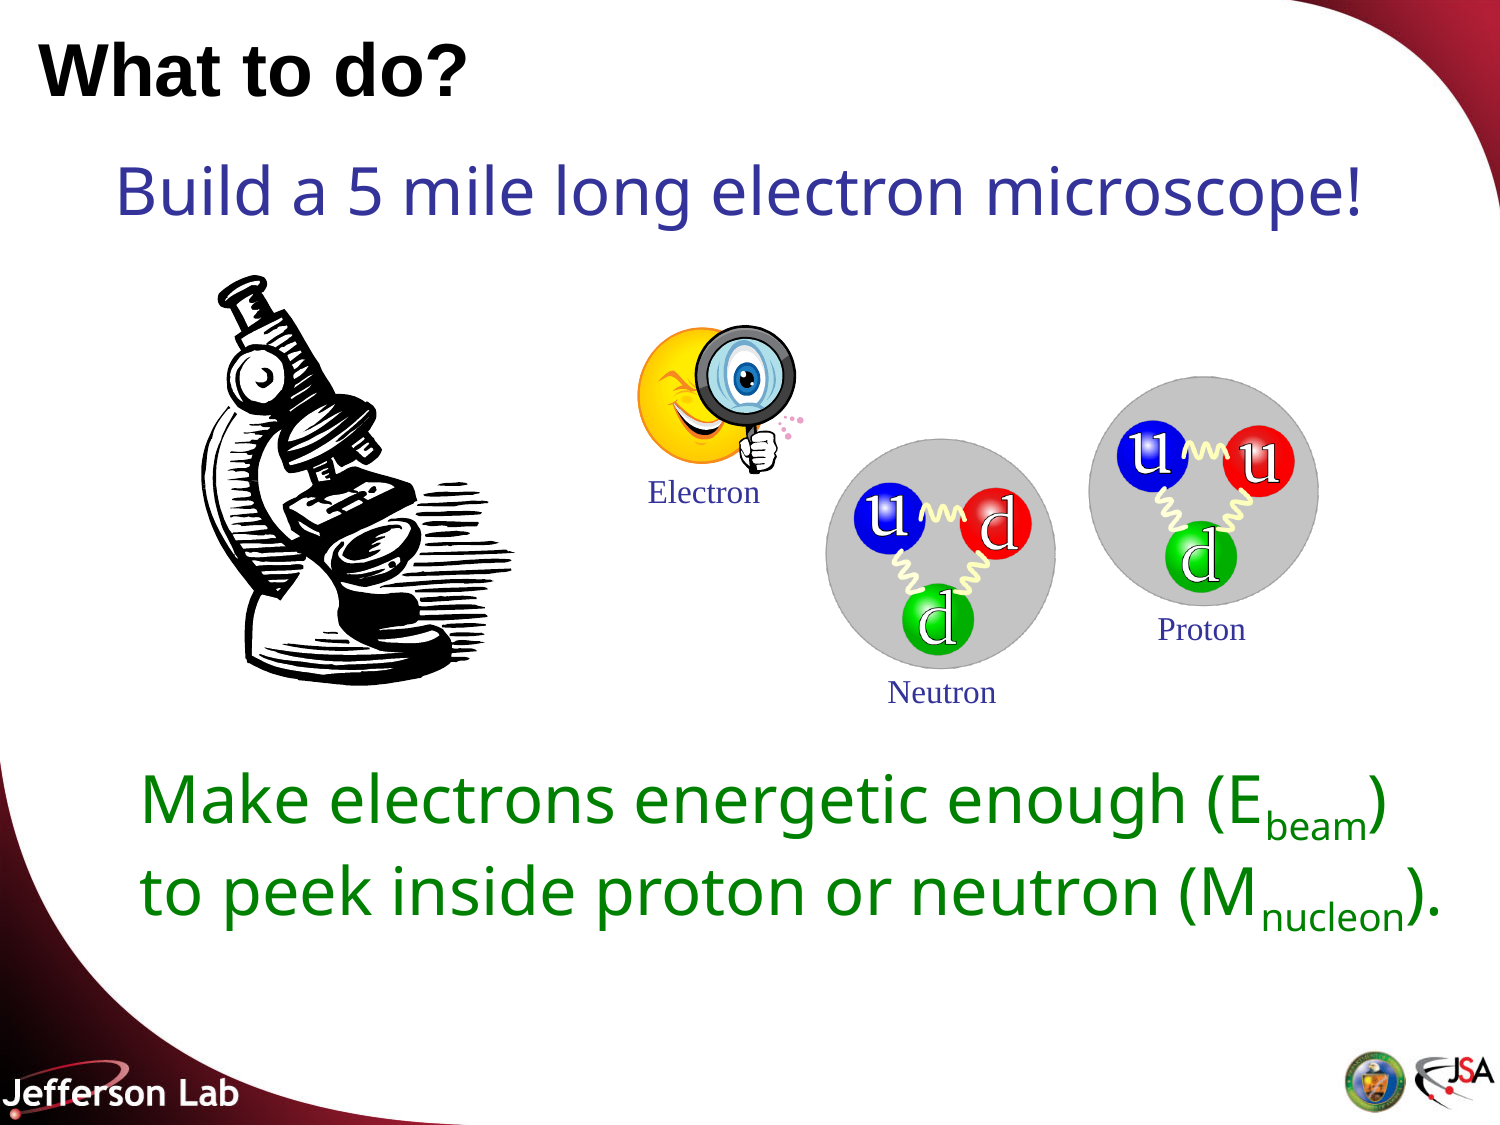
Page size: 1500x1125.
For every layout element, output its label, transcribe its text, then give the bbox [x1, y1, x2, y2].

text_box Electron [632, 476, 776, 518]
text_box Make electrons energetic enough (Ebeam) to peek inside proton or neutron (Mnucleon). [124, 749, 1463, 947]
text_box Build a 5 mile long electron microscope! [99, 141, 1450, 237]
title What to do? [23, 0, 1388, 133]
picture [0, 0, 1500, 1125]
